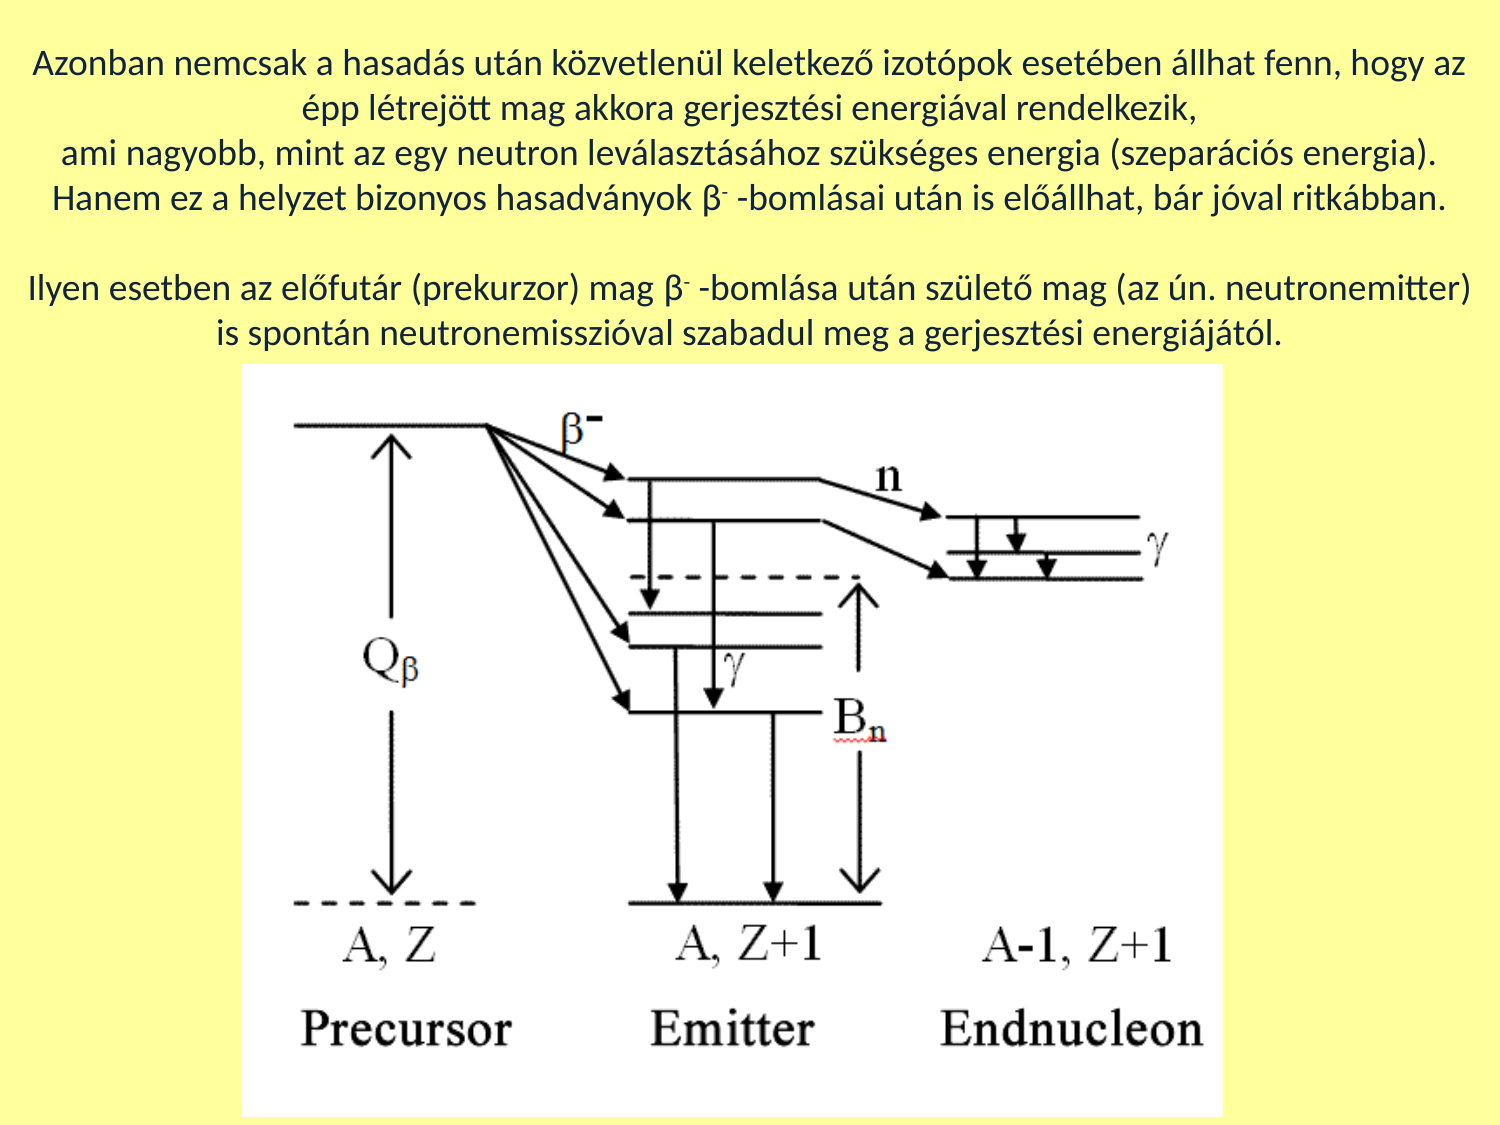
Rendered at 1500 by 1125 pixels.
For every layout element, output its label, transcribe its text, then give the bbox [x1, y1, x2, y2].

picture [241, 363, 1223, 1117]
text_box Azonban nemcsak a hasadás után közvetlenül keletkező izotópok esetében állhat fenn, hogy az épp létrejött mag akkora gerjesztési energiával rendelkezik, ami nagyobb, mint az egy neutron leválasztásához szükséges energia (szeparációs energia). Hanem ez a helyzet bizonyos hasadványok β- -bomlásai után is előállhat, bár jóval ritkábban. Ilyen esetben az előfutár (prekurzor) mag β- -bomlása után születő mag (az ún. neutronemitter) is spontán neutronemisszióval szabadul meg a gerjesztési energiájától. [0, 30, 1500, 361]
